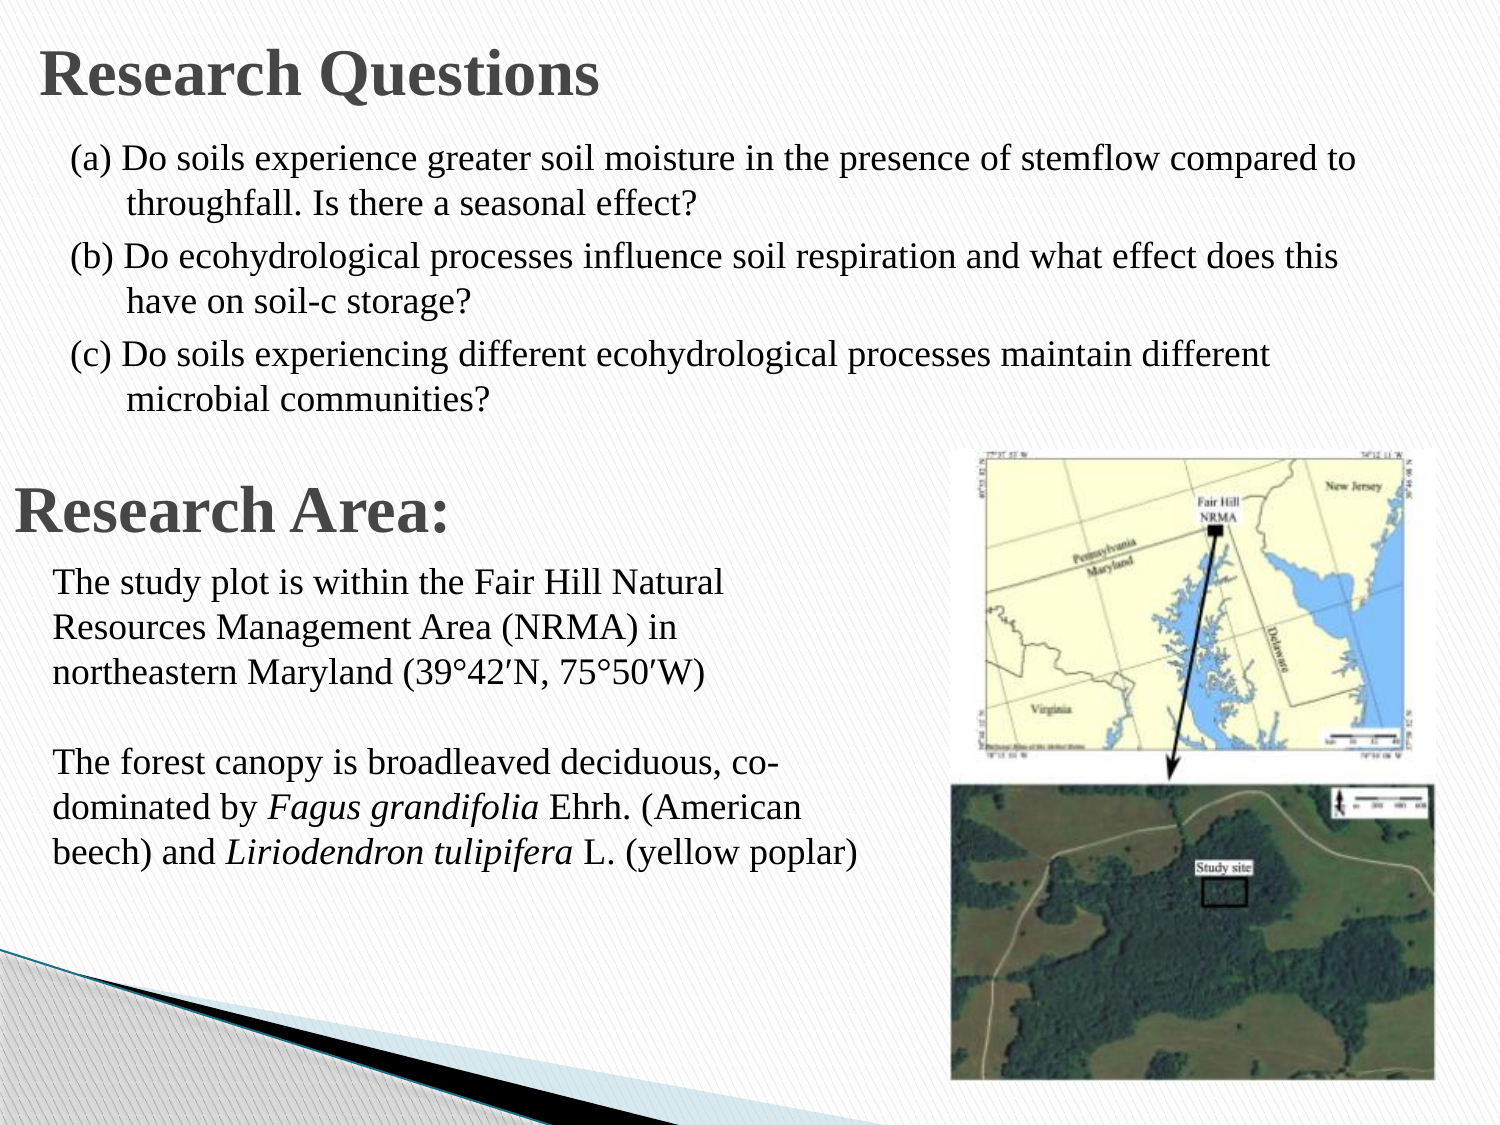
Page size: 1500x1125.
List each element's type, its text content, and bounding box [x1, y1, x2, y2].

list (a) Do soils experience greater soil moisture in the presence of stemflow compared to throughfall. Is there a seasonal effect? (b) Do ecohydrological processes influence soil respiration and what effect does this have on soil-c storage? (c) Do soils experiencing different ecohydrological processes maintain different microbial communities? [37, 125, 1388, 438]
text_box Research Area: [0, 450, 725, 563]
text_box The study plot is within the Fair Hill Natural Resources Management Area (NRMA) in northeastern Maryland (39°42′N, 75°50′W) The forest canopy is broadleaved deciduous, co-dominated by Fagus grandifolia Ehrh. (American beech) and Liriodendron tulipifera L. (yellow poplar) [37, 549, 875, 880]
picture [949, 449, 1437, 1082]
title Research Questions [24, 12, 750, 125]
